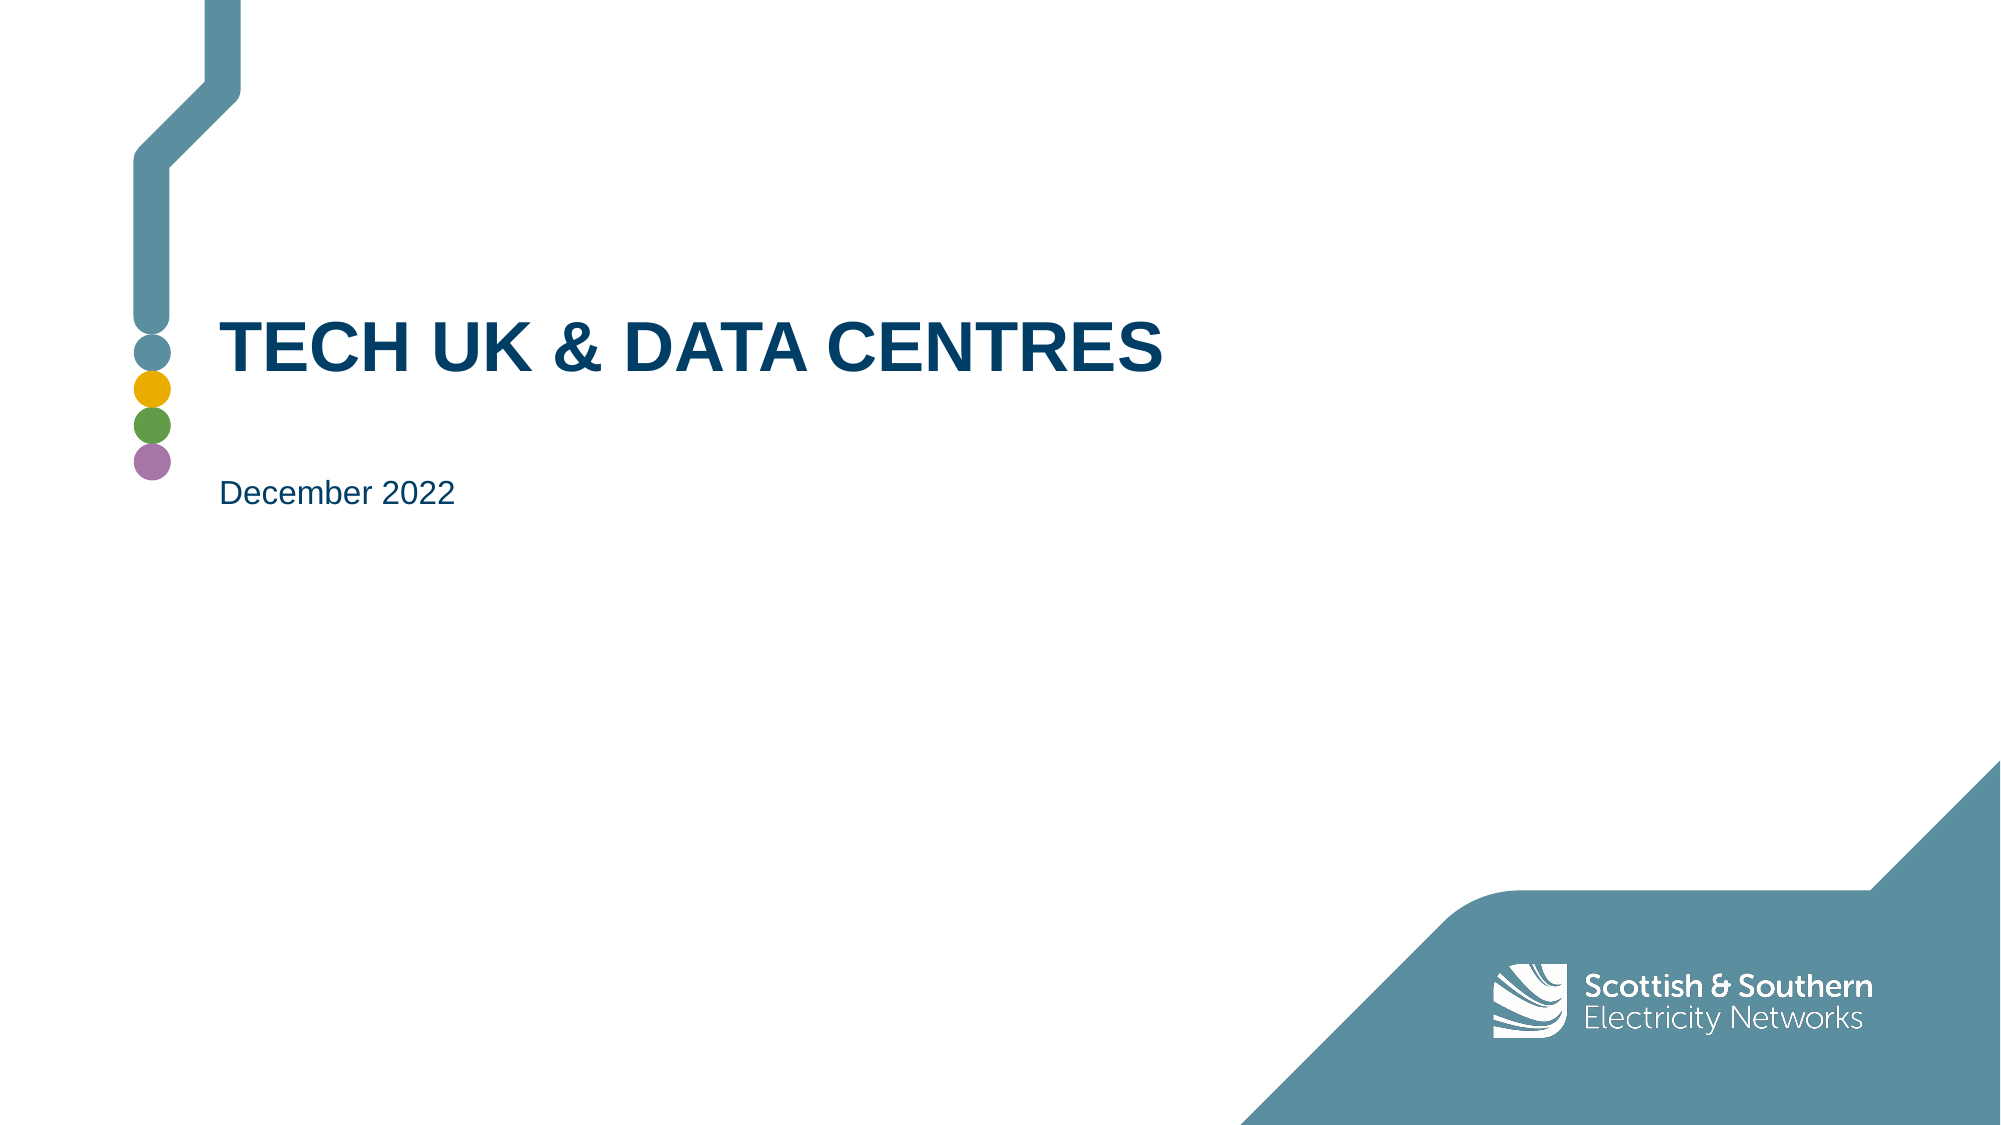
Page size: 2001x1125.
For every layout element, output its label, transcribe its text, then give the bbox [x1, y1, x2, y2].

picture [1456, 927, 1909, 1075]
text_box Tech UK & Data centres [219, 221, 1597, 471]
title West London facilitating connections [194, 196, 1572, 446]
text_box December 2022 [219, 470, 1164, 514]
